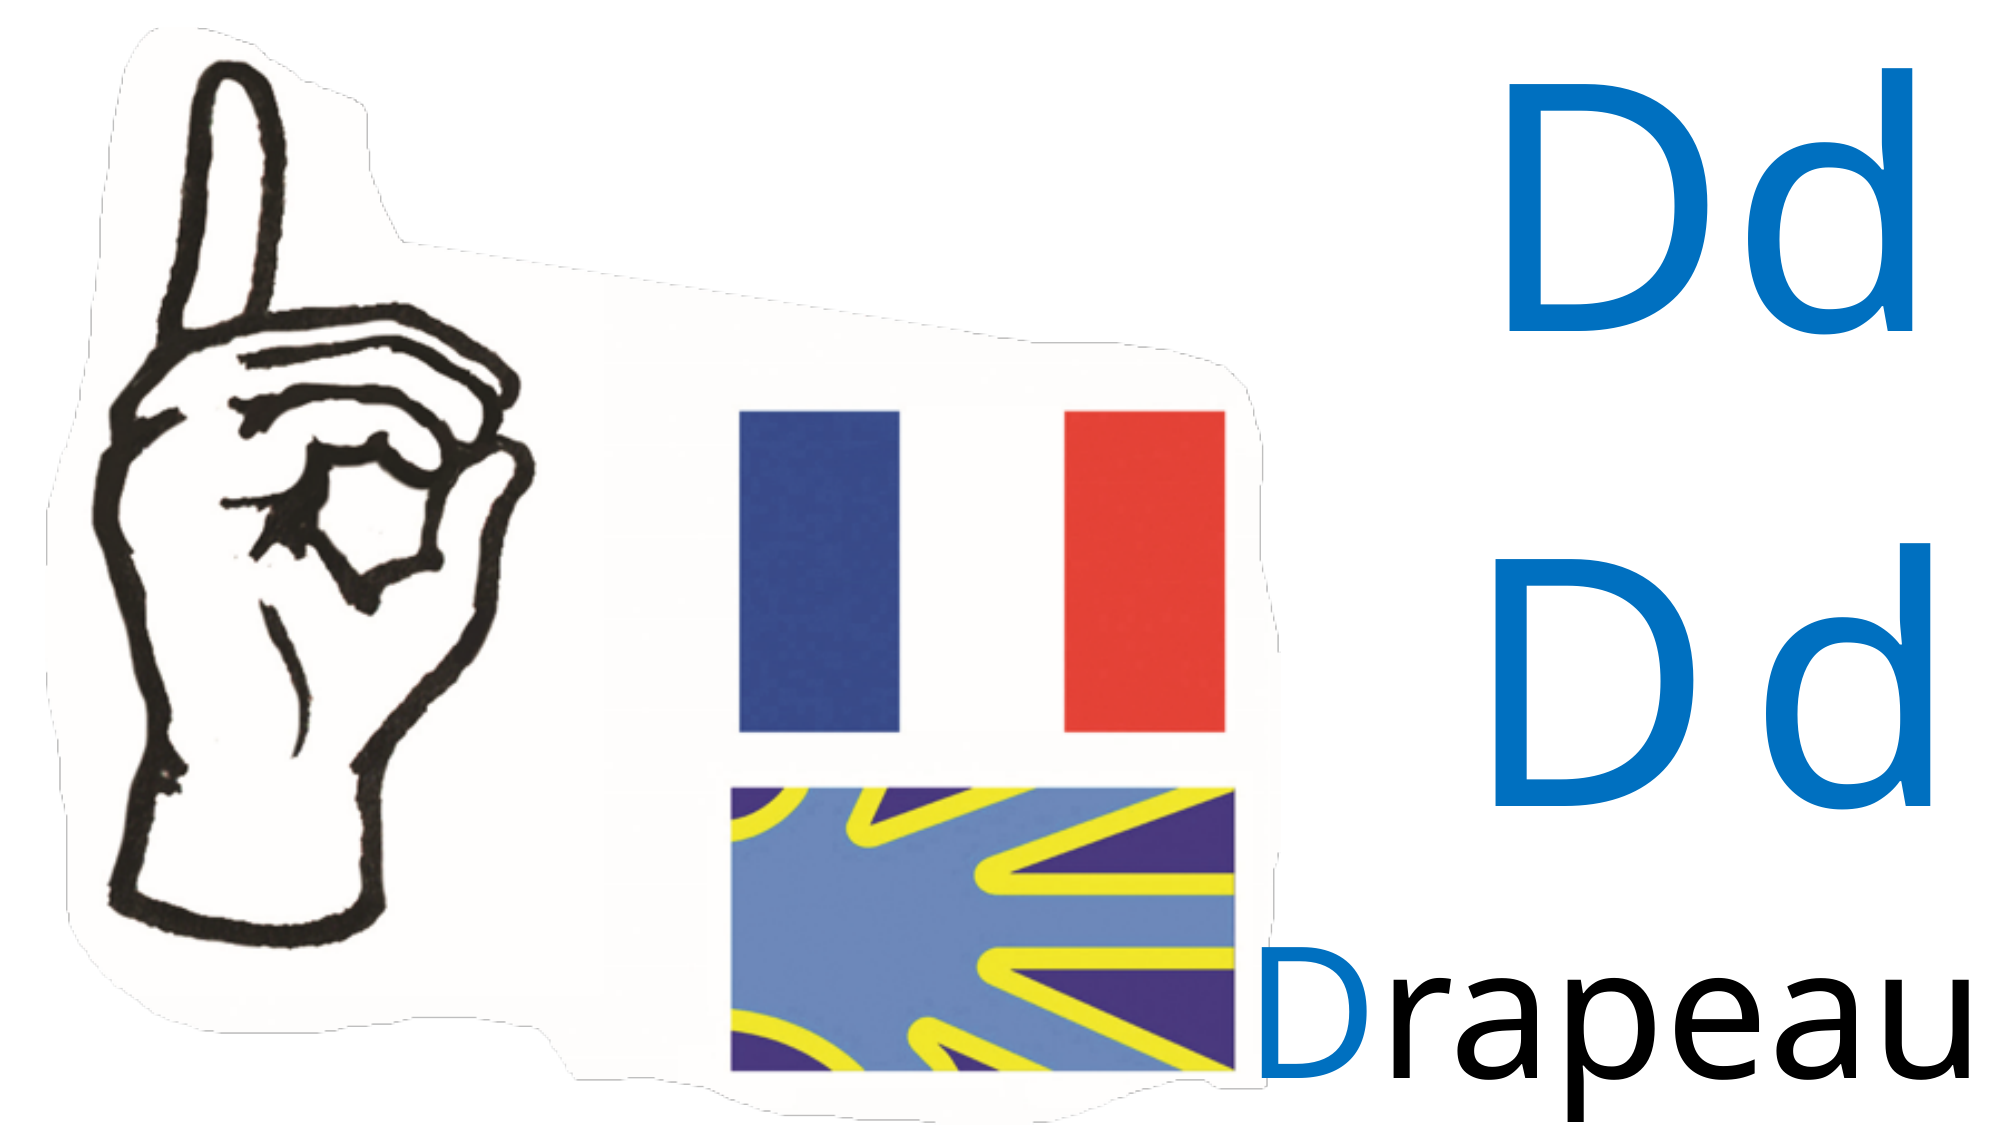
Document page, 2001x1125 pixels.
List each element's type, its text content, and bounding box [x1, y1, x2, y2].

text_box D d [1447, 453, 1976, 884]
text_box Dd [1462, 0, 1957, 409]
text_box Drapeau [1281, 887, 2000, 1123]
picture [45, 27, 1281, 1125]
